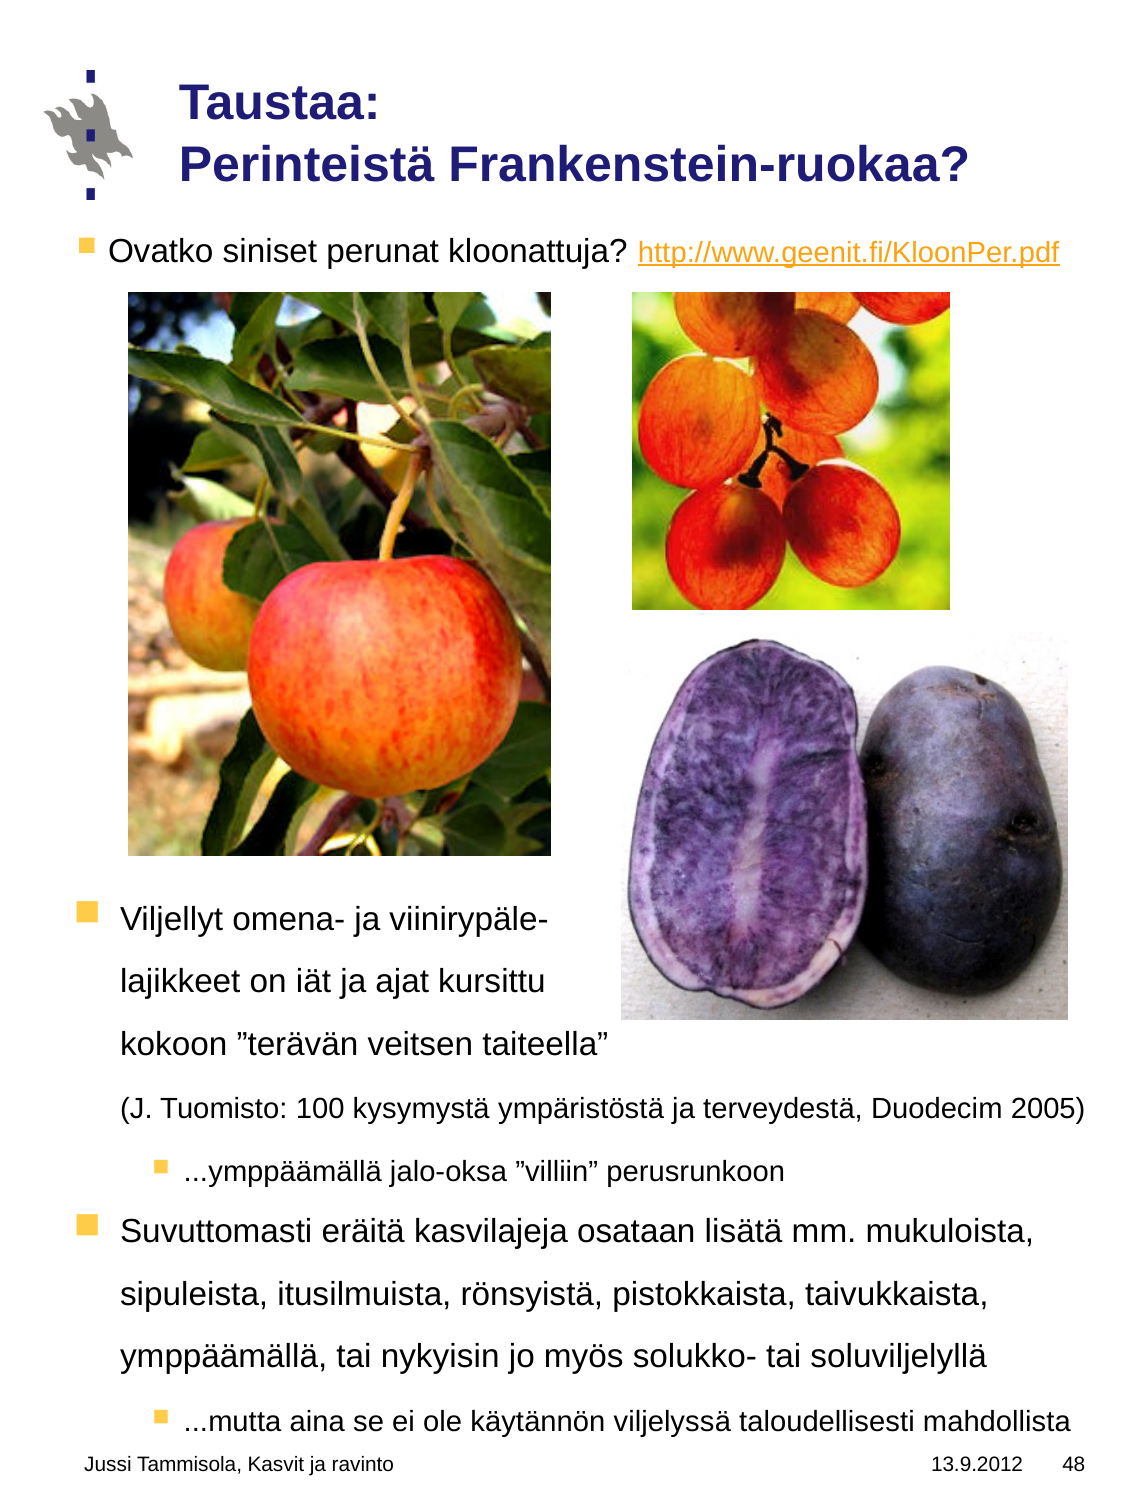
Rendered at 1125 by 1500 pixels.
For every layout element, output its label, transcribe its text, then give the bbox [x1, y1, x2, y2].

picture [632, 292, 950, 610]
picture [620, 632, 1068, 1020]
picture [128, 292, 551, 856]
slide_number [859, 1442, 1022, 1487]
slide_number 48 [1022, 1442, 1086, 1487]
picture [43, 70, 133, 200]
text_box Ovatko siniset perunat kloonattuja? http://www.geenit.fi/KloonPer.pdf [58, 199, 1125, 293]
footer Jussi Tammisola, Kasvit ja ravinto [83, 1442, 856, 1487]
title Taustaa: Perinteistä Frankenstein-ruokaa? [163, 46, 1088, 199]
list Viljellyt omena- ja viinirypäle- lajikkeet on iät ja ajat kursittu kokoon ”terävän veitsen taiteella” (J. Tuomisto: 100 kysymystä ympäristöstä ja terveydestä, Duodecim 2005) ...ymppäämällä jalo-oksa ”villiin” perusrunkoon Suvuttomasti eräitä kasvilajeja osataan lisätä mm. mukuloista, sipuleista, itusilmuista, rönsyistä, pistokkaista, taivukkaista, ymppäämällä, tai nykyisin jo myös solukko- tai soluviljelyllä ...mutta aina se ei ole käytännön viljelyssä taloudellisesti mahdollista [58, 866, 1125, 1137]
